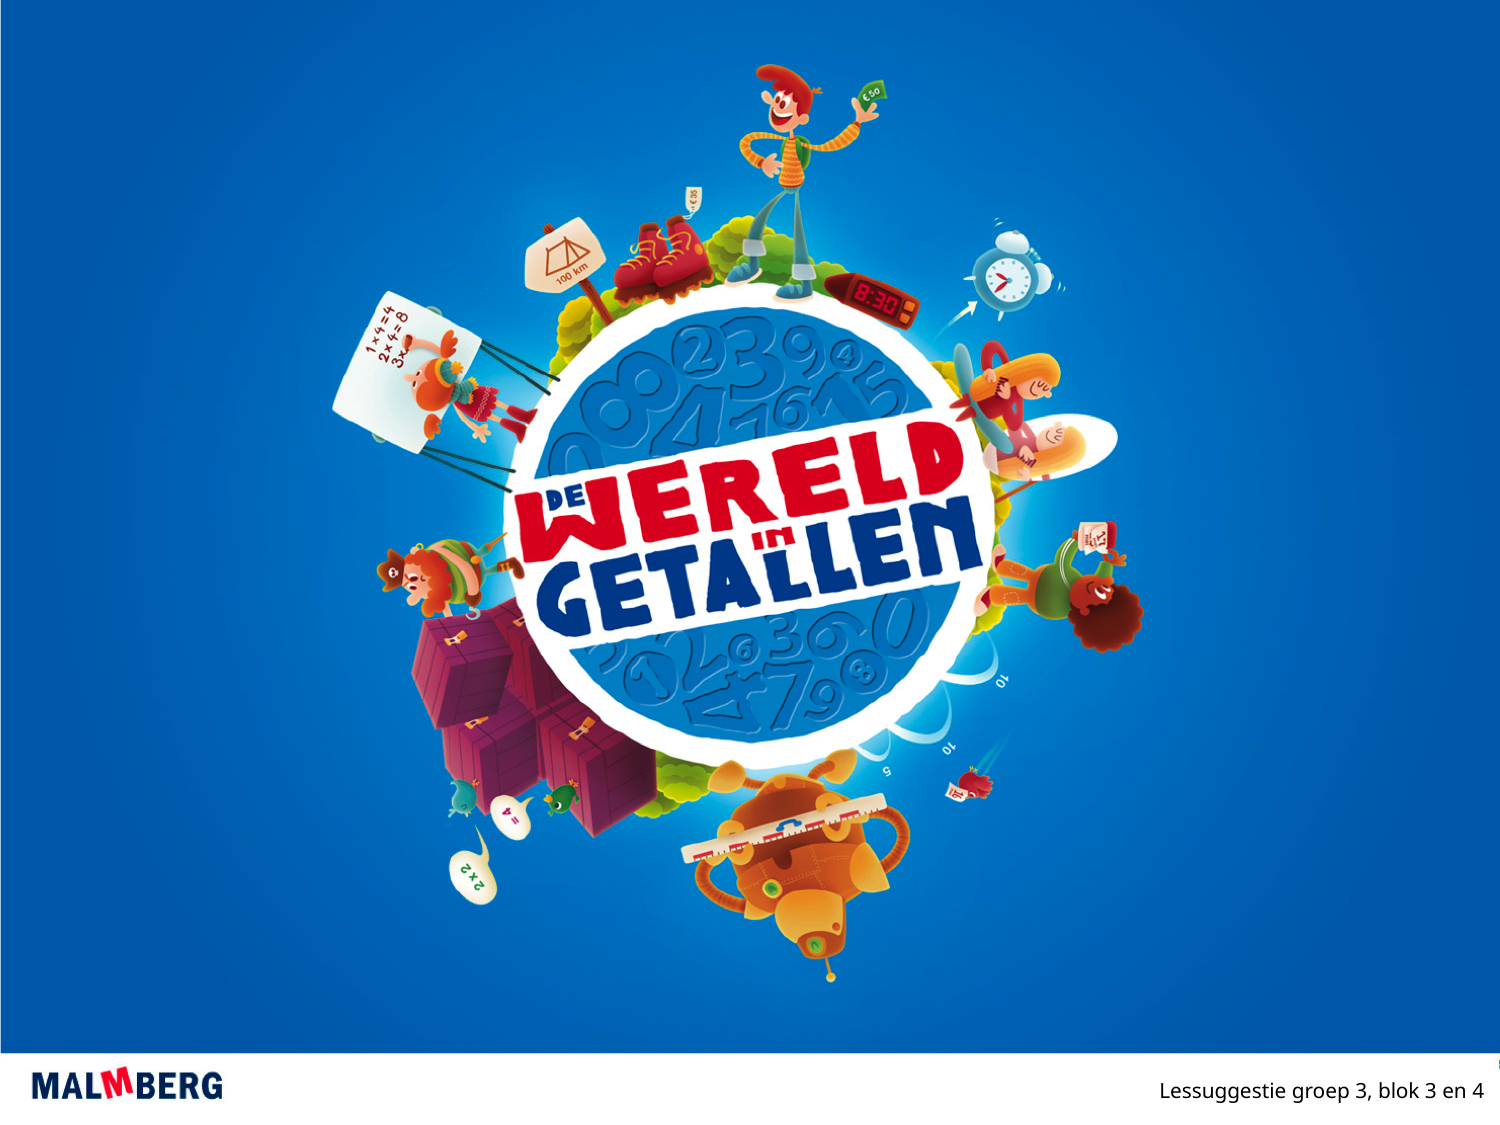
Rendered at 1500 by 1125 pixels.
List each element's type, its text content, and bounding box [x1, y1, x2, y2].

picture [0, 0, 1500, 1125]
text_box Lessuggestie groep 3, blok 3 en 4 [1104, 1070, 1499, 1125]
